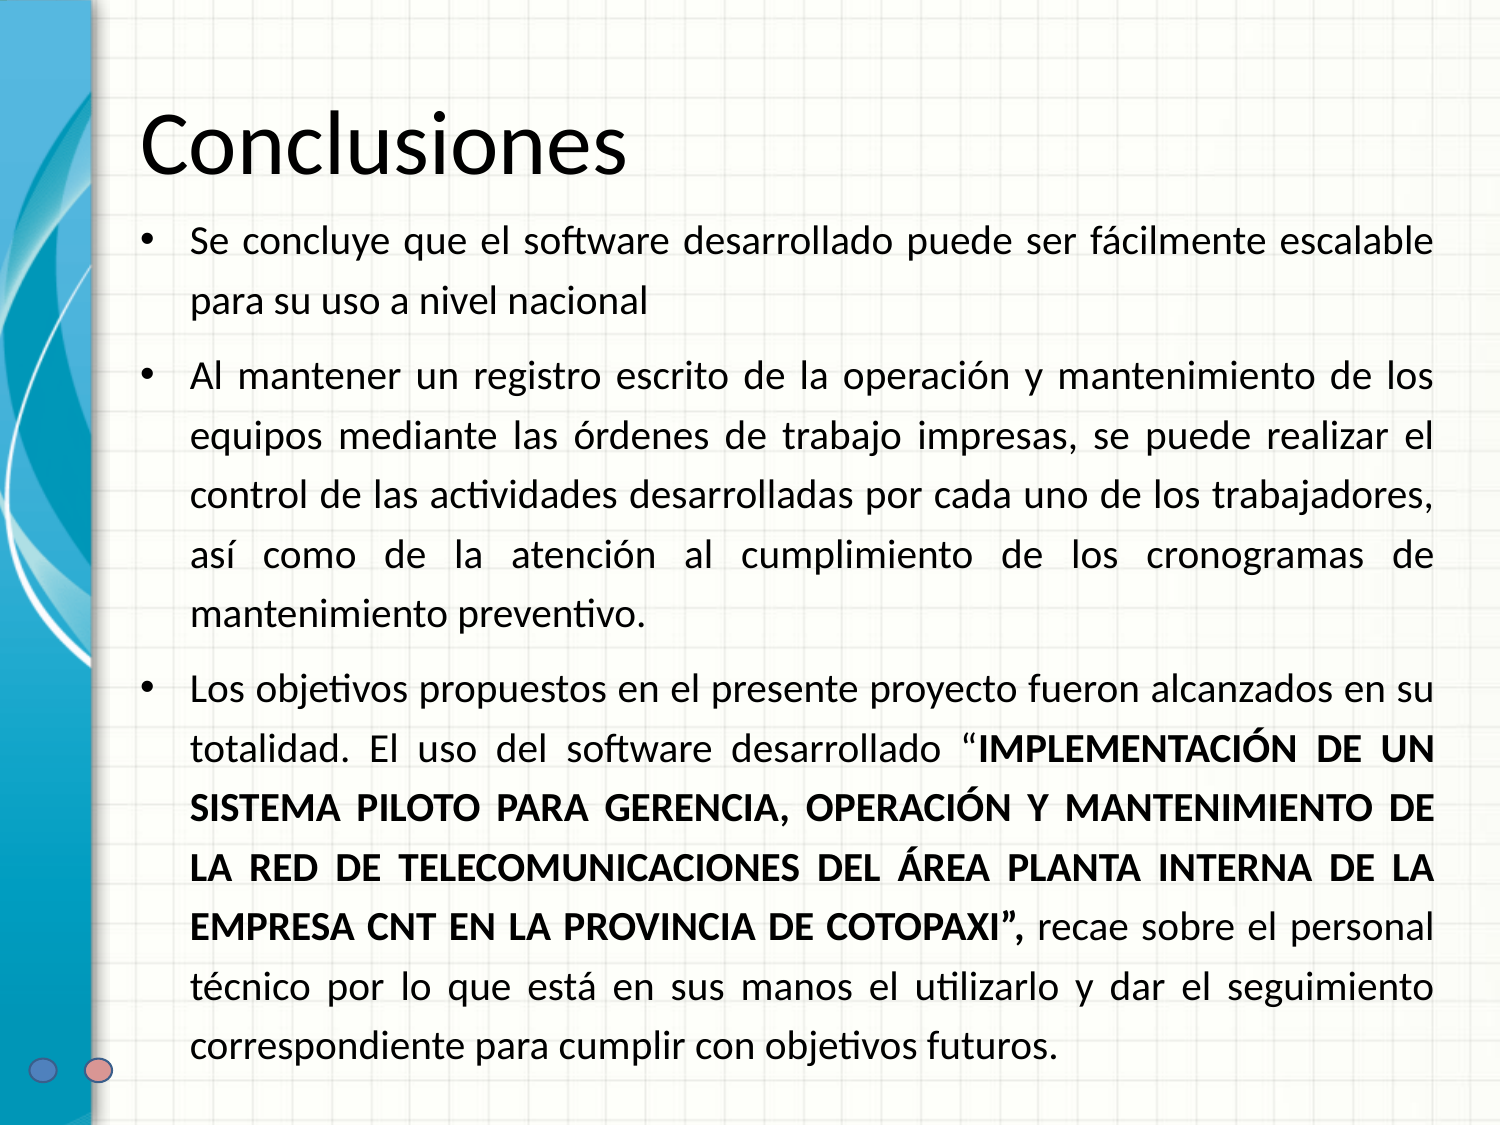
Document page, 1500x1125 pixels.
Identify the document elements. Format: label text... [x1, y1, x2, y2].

list Se concluye que el software desarrollado puede ser fácilmente escalable para su uso a nivel nacional Al mantener un registro escrito de la operación y mantenimiento de los equipos mediante las órdenes de trabajo impresas, se puede realizar el control de las actividades desarrolladas por cada uno de los trabajadores, así como de la atención al cumplimiento de los cronogramas de mantenimiento preventivo. Los objetivos propuestos en el presente proyecto fueron alcanzados en su totalidad. El uso del software desarrollado “IMPLEMENTACIÓN DE UN SISTEMA PILOTO PARA GERENCIA, OPERACIÓN Y MANTENIMIENTO DE LA RED DE TELECOMUNICACIONES DEL ÁREA PLANTA INTERNA DE LA EMPRESA CNT EN LA PROVINCIA DE COTOPAXI”, recae sobre el personal técnico por lo que está en sus manos el utilizarlo y dar el seguimiento correspondiente para cumplir con objetivos futuros. [125, 196, 1450, 1094]
text_box [27, 1056, 59, 1085]
picture [0, 0, 1500, 1125]
title Conclusiones [125, 44, 1450, 196]
text_box [82, 1056, 115, 1085]
